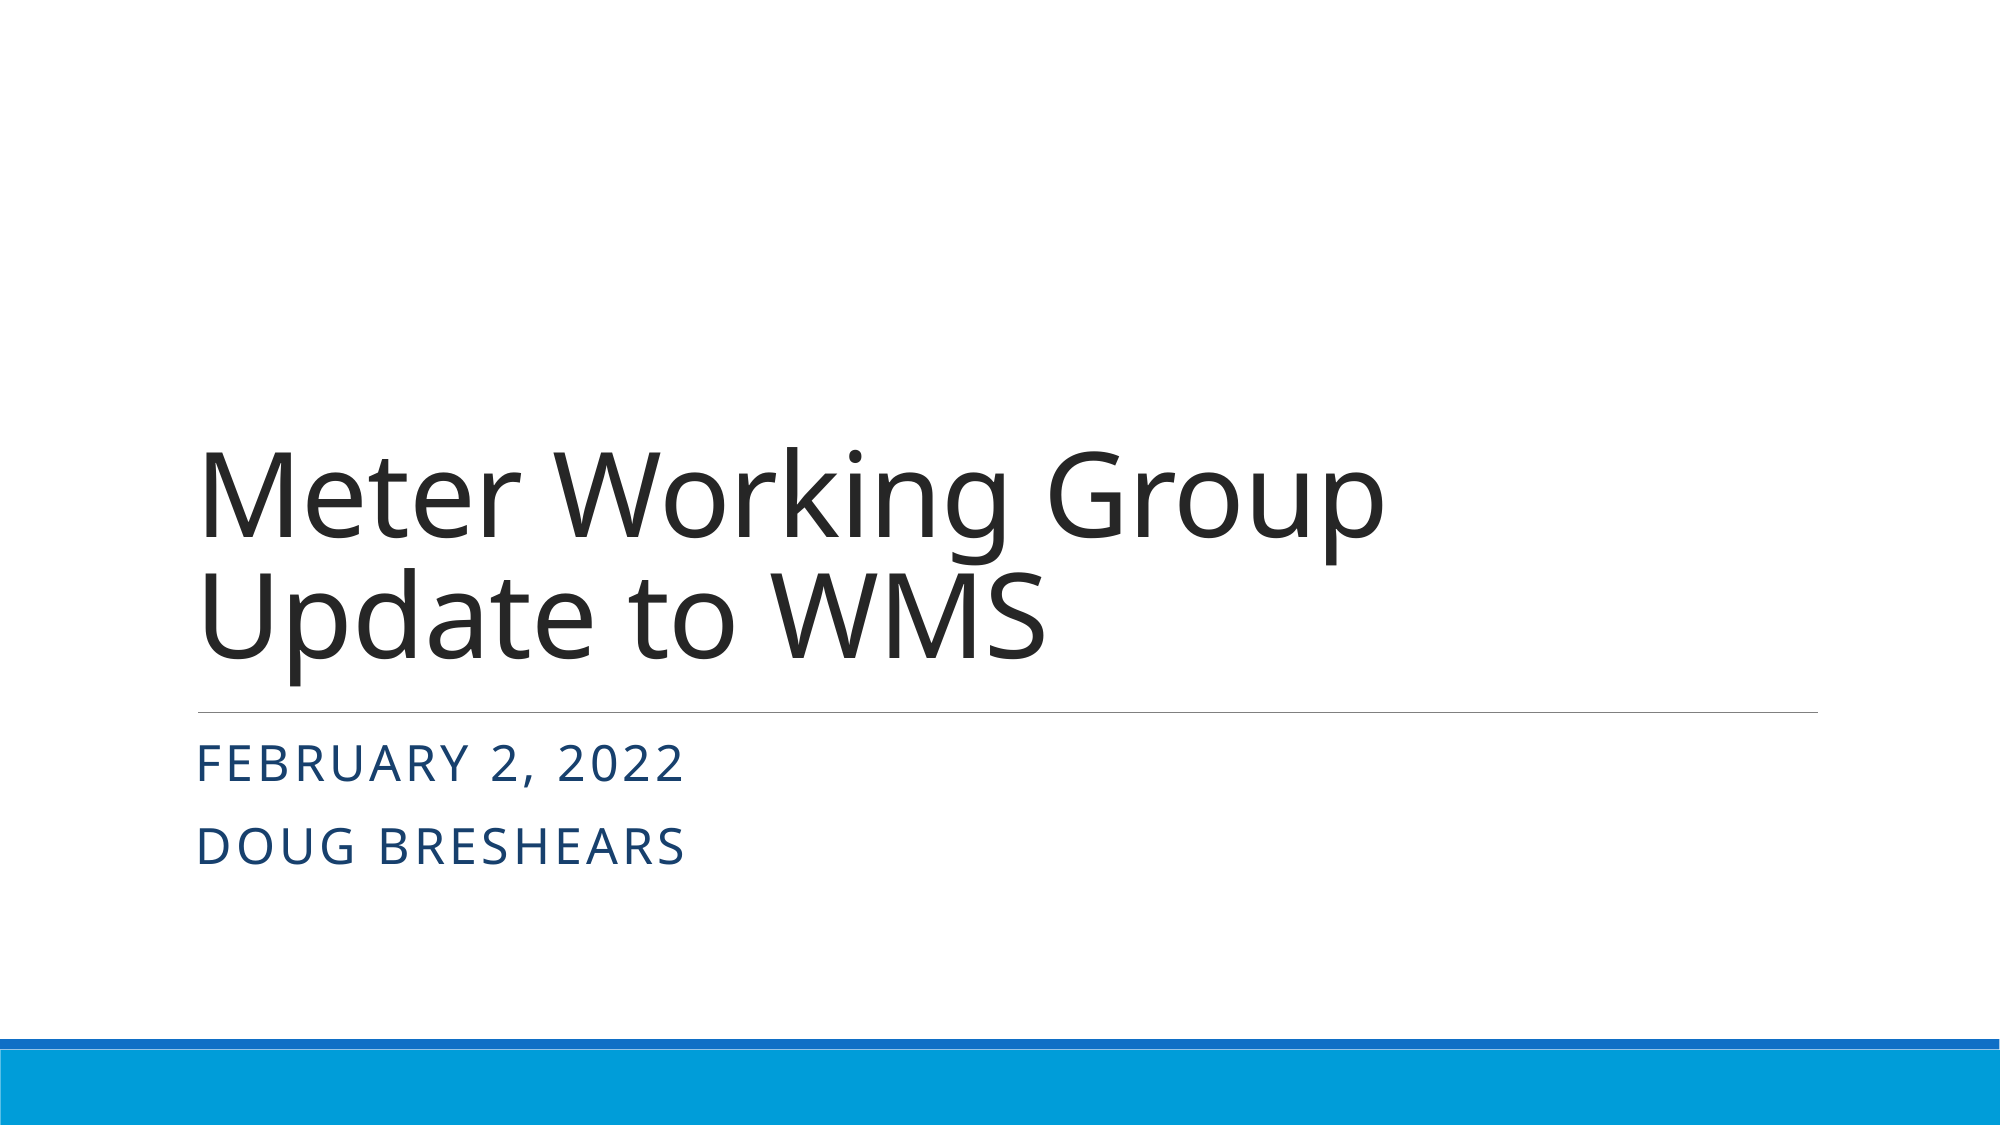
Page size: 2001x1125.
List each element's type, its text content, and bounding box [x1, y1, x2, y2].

title Meter Working Group Update to WMS [180, 429, 1831, 690]
subtitle February 2, 2022 Doug Breshears [180, 730, 1831, 892]
